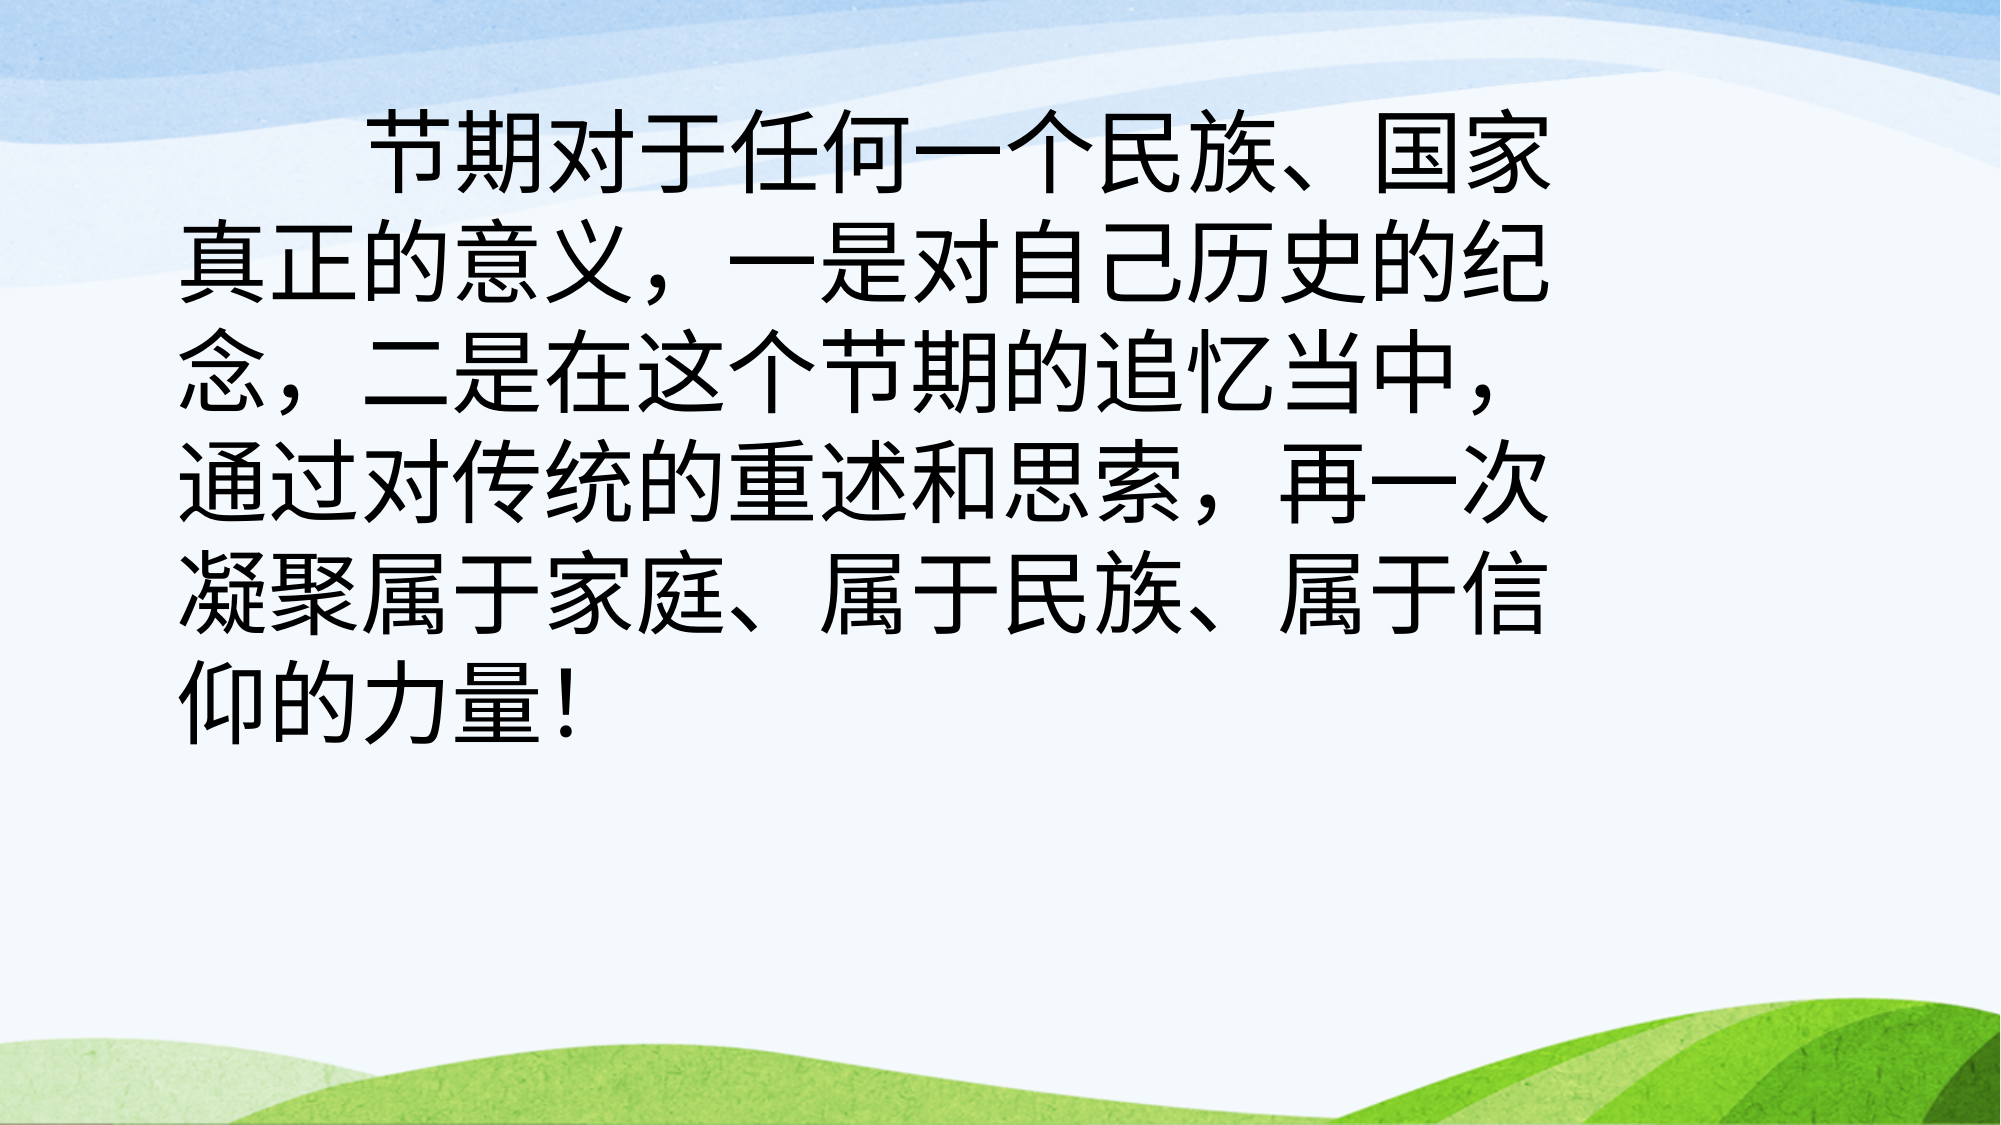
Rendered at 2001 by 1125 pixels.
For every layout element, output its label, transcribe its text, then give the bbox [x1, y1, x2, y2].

list 节期对于任何一个民族、国家真正的意义，一是对自己历史的纪念，二是在这个节期的追忆当中，通过对传统的重述和思索，再一次凝聚属于家庭、属于民族、属于信仰的力量！ [161, 87, 1634, 999]
picture [0, 0, 2001, 1125]
